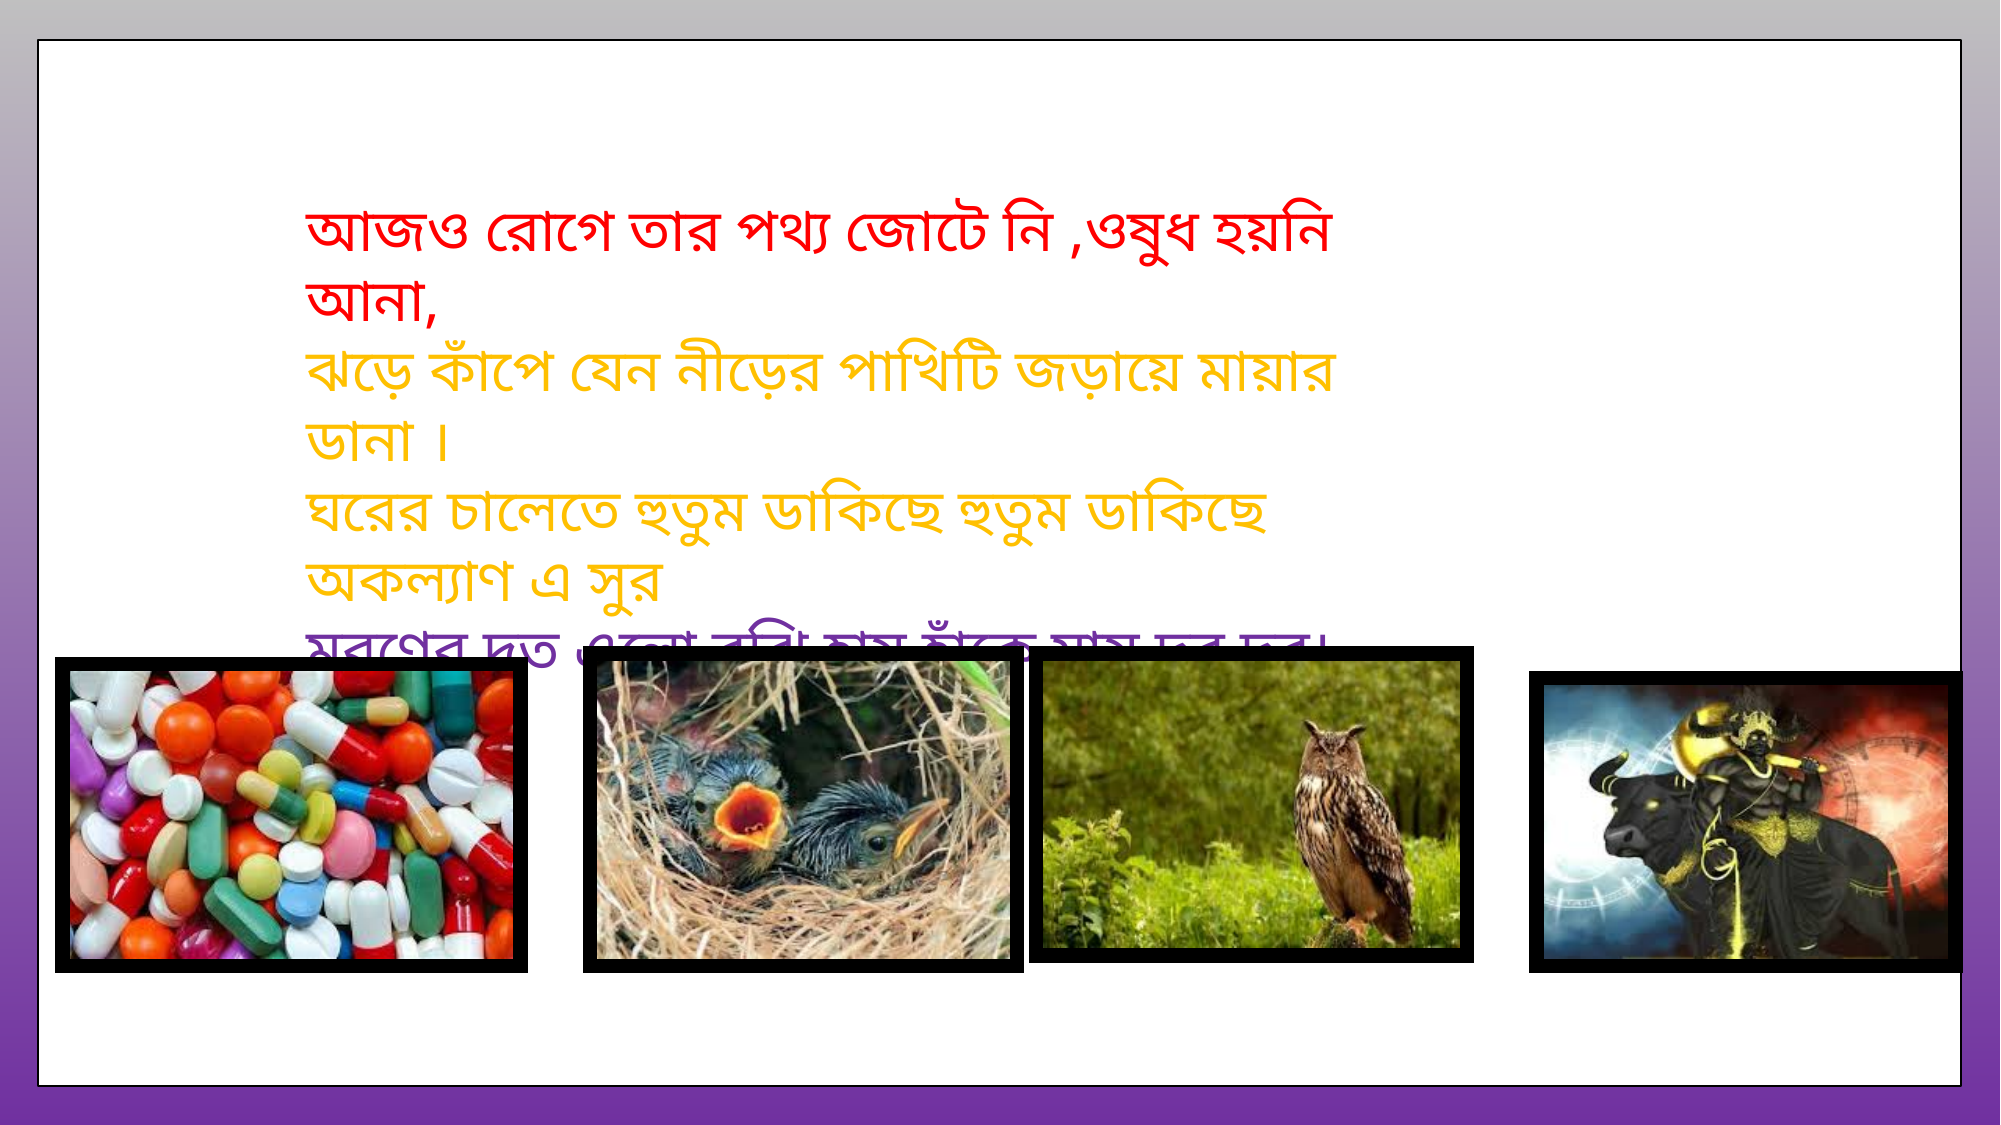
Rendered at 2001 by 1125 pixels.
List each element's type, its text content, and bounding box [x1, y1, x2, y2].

picture [69, 671, 514, 960]
text_box আজও রোগে তার পথ্য জোটে নি ,ওষুধ হয়নি আনা, ঝড়ে কাঁপে যেন নীড়ের পাখিটি জড়ায়ে মায়ার ডানা । ঘরের চালেতে হুতুম ডাকিছে হুতুম ডাকিছে অকল্যাণ এ সুর মরণের দূত এলো বুঝি হায়,হাঁকে মায়,দূর দূর। [291, 185, 1431, 691]
picture [1042, 660, 1461, 949]
picture [1543, 685, 1949, 960]
picture [596, 660, 1011, 960]
